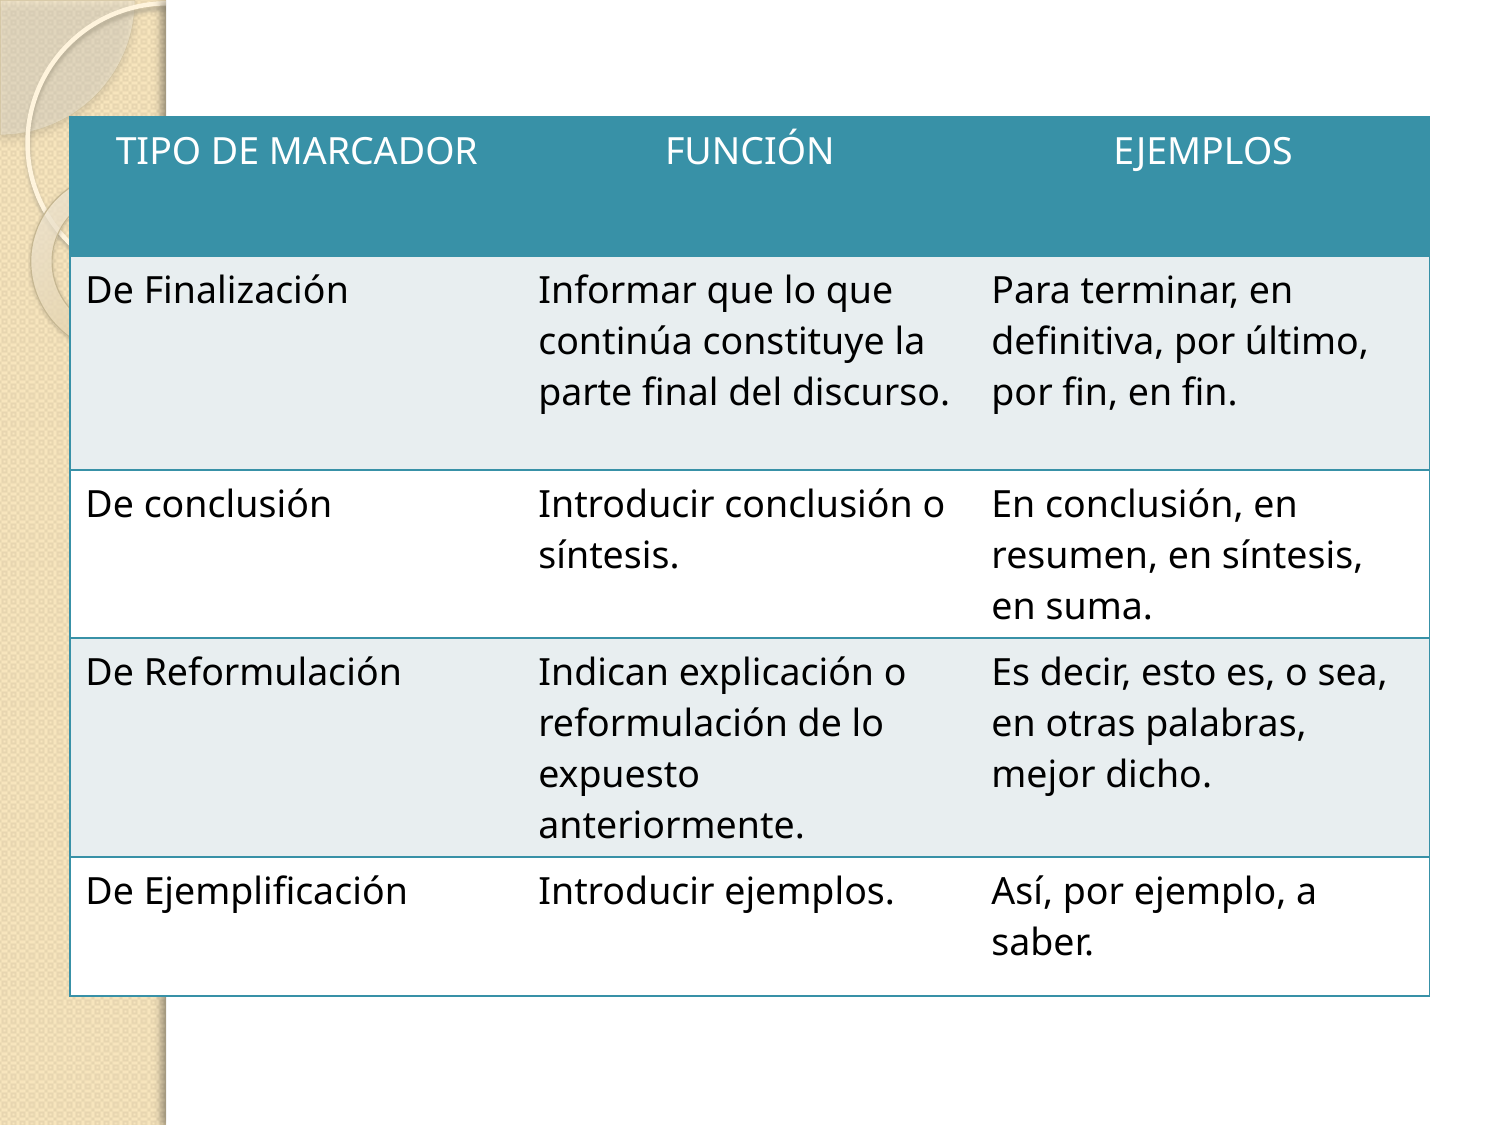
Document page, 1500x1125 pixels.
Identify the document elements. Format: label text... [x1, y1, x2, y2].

table_cell Indican explicación o reformulación de lo expuesto anteriormente. [523, 639, 976, 856]
table_cell Es decir, esto es, o sea, en otras palabras, mejor dicho. [976, 639, 1429, 856]
table_cell Así, por ejemplo, a saber. [976, 858, 1429, 995]
table_header FUNCIÓN [523, 118, 976, 255]
table_cell En conclusión, en resumen, en síntesis, en suma. [976, 471, 1429, 637]
table_header EJEMPLOS [976, 118, 1429, 255]
table_cell De Ejemplificación [71, 858, 523, 995]
table_cell De conclusión [71, 471, 523, 637]
table_cell Informar que lo que continúa constituye la parte final del discurso. [523, 257, 976, 469]
table_cell Para terminar, en definitiva, por último, por fin, en fin. [976, 257, 1429, 469]
table_cell De Reformulación [71, 639, 523, 856]
table_cell De Finalización [71, 257, 523, 469]
table_cell Introducir conclusión o síntesis. [523, 471, 976, 637]
table_header TIPO DE MARCADOR [71, 118, 523, 255]
table_cell Introducir ejemplos. [523, 858, 976, 995]
